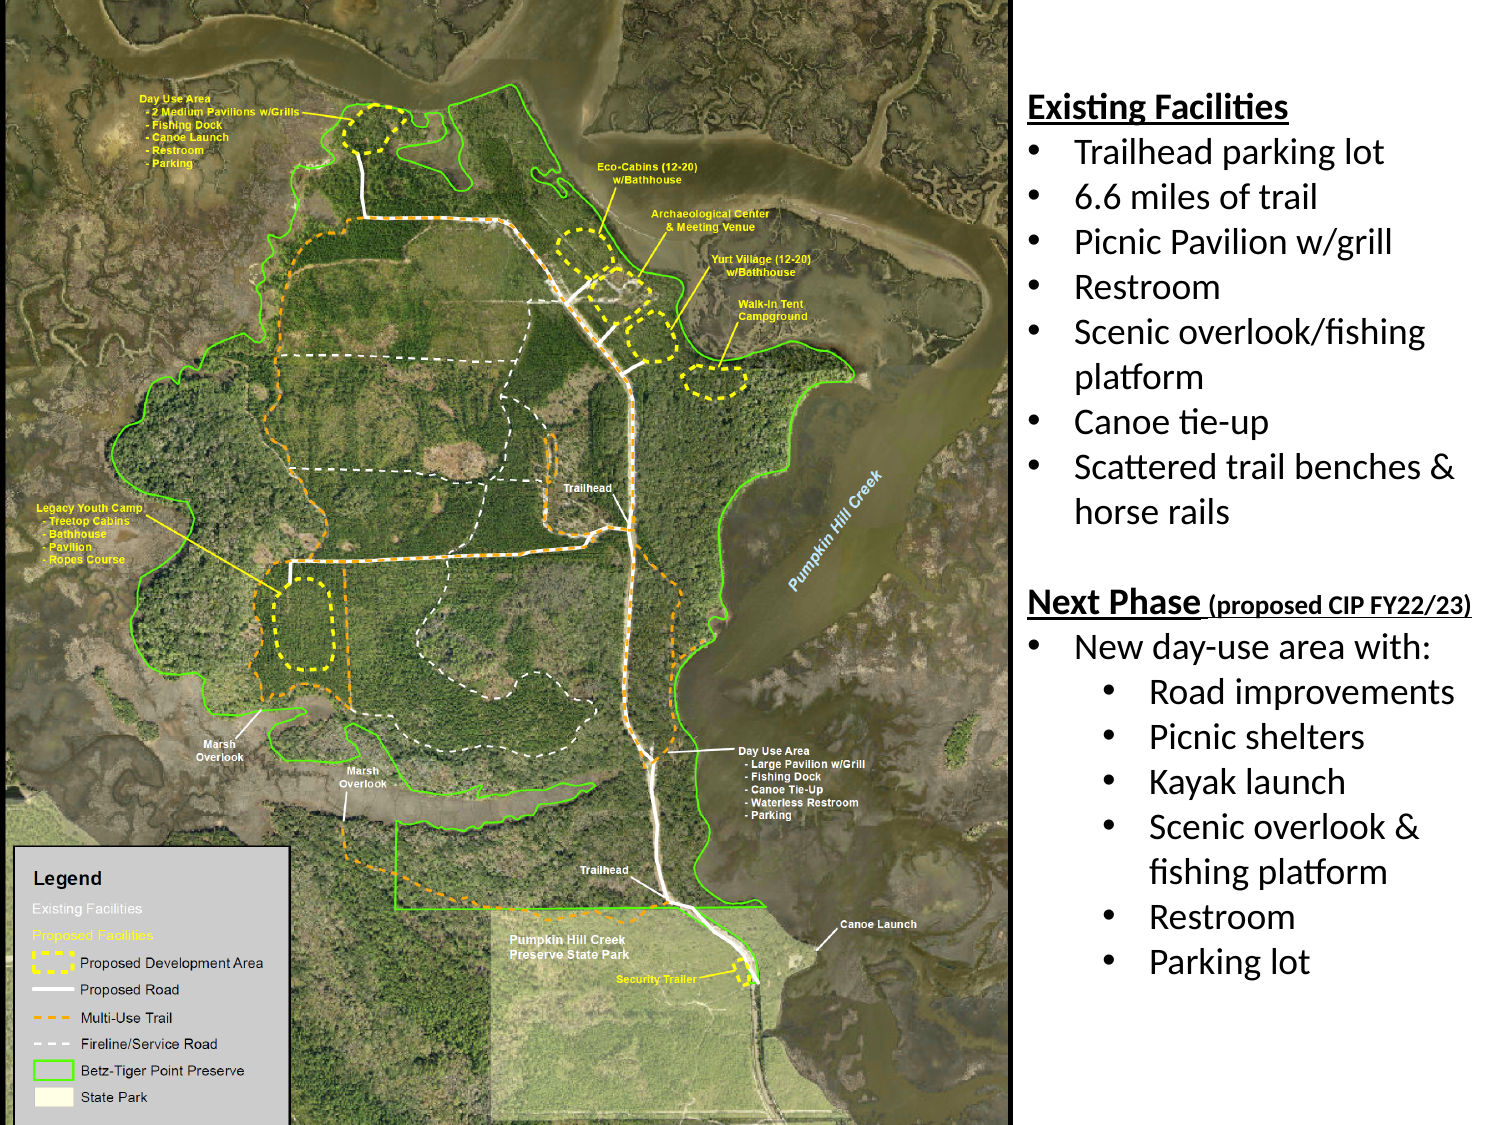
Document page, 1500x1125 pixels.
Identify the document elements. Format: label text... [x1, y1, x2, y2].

picture [0, 0, 1013, 1125]
text_box Existing Facilities Trailhead parking lot 6.6 miles of trail Picnic Pavilion w/grill Restroom Scenic overlook/fishing platform Canoe tie-up Scattered trail benches & horse rails Next Phase (proposed CIP FY22/23) New day-use area with: Road improvements Picnic shelters Kayak launch Scenic overlook & fishing platform Restroom Parking lot [1016, 74, 1500, 990]
